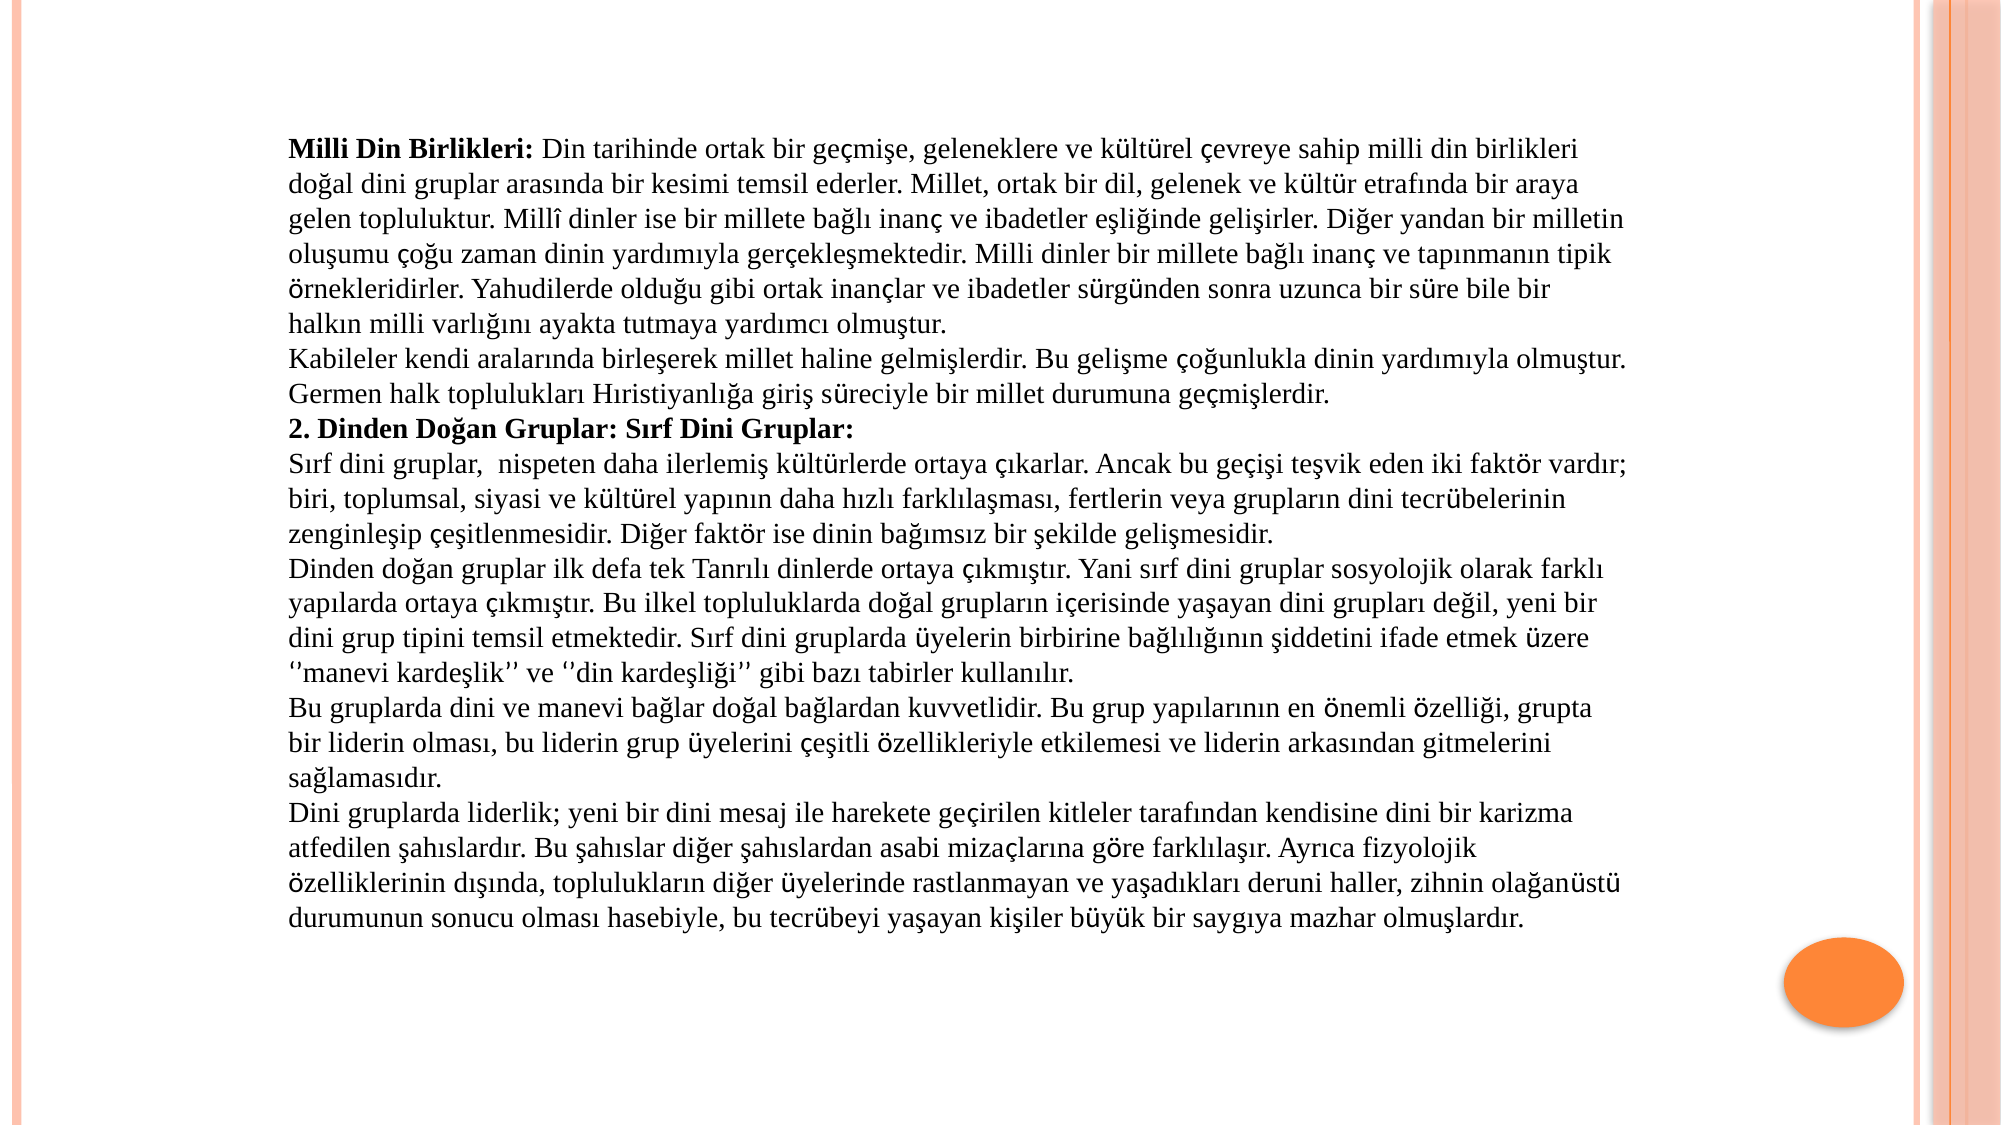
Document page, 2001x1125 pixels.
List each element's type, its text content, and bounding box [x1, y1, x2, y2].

text_box Milli Din Birlikleri: Din tarihinde ortak bir geçmişe, geleneklere ve kültürel çevreye sahip milli din birlikleri doğal dini gruplar arasında bir kesimi temsil ederler. Millet, ortak bir dil, gelenek ve kültür etrafında bir araya gelen topluluktur. Millî dinler ise bir millete bağlı inanç ve ibadetler eşliğinde gelişirler. Diğer yandan bir milletin oluşumu çoğu zaman dinin yardımıyla gerçekleşmektedir. Milli dinler bir millete bağlı inanç ve tapınmanın tipik örnekleridirler. Yahudilerde olduğu gibi ortak inançlar ve ibadetler sürgünden sonra uzunca bir süre bile bir halkın milli varlığını ayakta tutmaya yardımcı olmuştur. Kabileler kendi aralarında birleşerek millet haline gelmişlerdir. Bu gelişme çoğunlukla dinin yardımıyla olmuştur. Germen halk toplulukları Hıristiyanlığa giriş süreciyle bir millet durumuna geçmişlerdir. 2. Dinden Doğan Gruplar: Sırf Dini Gruplar: Sırf dini gruplar, nispeten daha ilerlemiş kültürlerde ortaya çıkarlar. Ancak bu geçişi teşvik eden iki faktör vardır; biri, toplumsal, siyasi ve kültürel yapının daha hızlı farklılaşması, fertlerin veya grupların dini tecrübelerinin zenginleşip çeşitlenmesidir. Diğer faktör ise dinin bağımsız bir şekilde gelişmesidir. Dinden doğan gruplar ilk defa tek Tanrılı dinlerde ortaya çıkmıştır. Yani sırf dini gruplar sosyolojik olarak farklı yapılarda ortaya çıkmıştır. Bu ilkel topluluklarda doğal grupların içerisinde yaşayan dini grupları değil, yeni bir dini grup tipini temsil etmektedir. Sırf dini gruplarda üyelerin birbirine bağlılığının şiddetini ifade etmek üzere ‘’manevi kardeşlik’’ ve ‘’din kardeşliği’’ gibi bazı tabirler kullanılır. Bu gruplarda dini ve manevi bağlar doğal bağlardan kuvvetlidir. Bu grup yapılarının en önemli özelliği, grupta bir liderin olması, bu liderin grup üyelerini çeşitli özellikleriyle etkilemesi ve liderin arkasından gitmelerini sağlamasıdır. Dini gruplarda liderlik; yeni bir dini mesaj ile harekete geçirilen kitleler tarafından kendisine dini bir karizma atfedilen şahıslardır. Bu şahıslar diğer şahıslardan asabi mizaçlarına göre farklılaşır. Ayrıca fizyolojik özelliklerinin dışında, toplulukların diğer üyelerinde rastlanmayan ve yaşadıkları deruni haller, zihnin olağanüstü durumunun sonucu olması hasebiyle, bu tecrübeyi yaşayan kişiler büyük bir saygıya mazhar olmuşlardır. [273, 121, 1645, 986]
